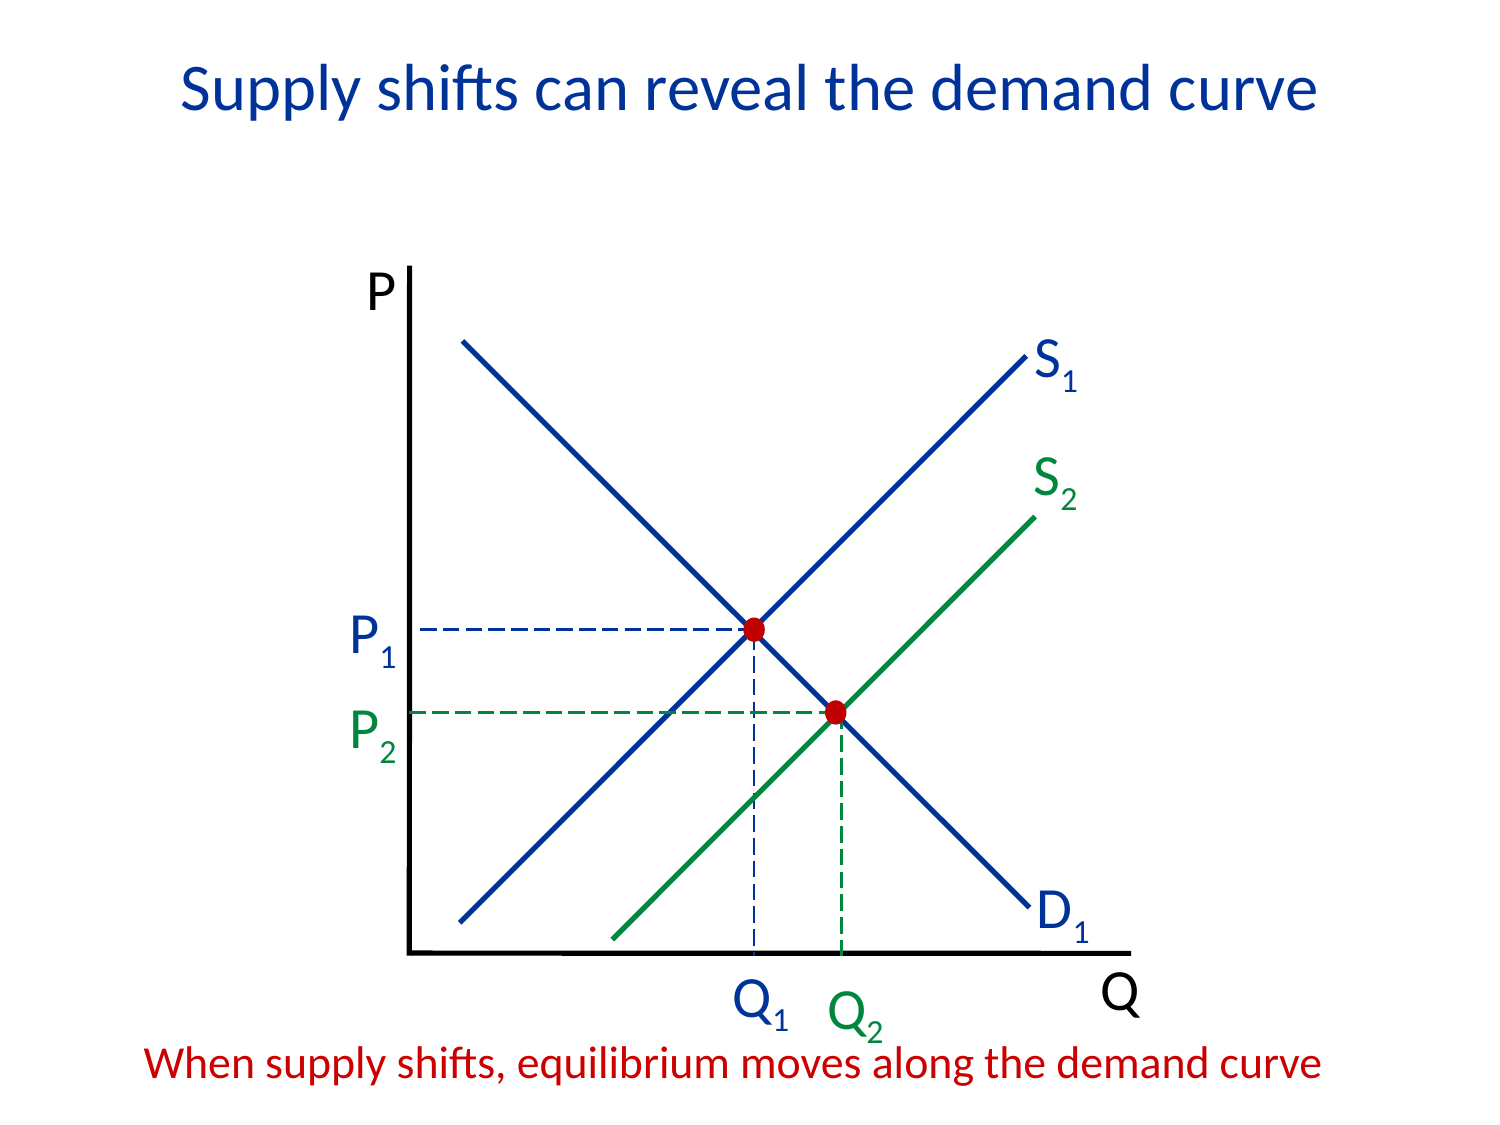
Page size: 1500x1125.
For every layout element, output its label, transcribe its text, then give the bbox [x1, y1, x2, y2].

text_box Supply shifts can reveal the demand curve [104, 36, 1395, 132]
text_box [334, 258, 1163, 1045]
text_box When supply shifts, equilibrium moves along the demand curve [128, 1025, 1419, 1095]
